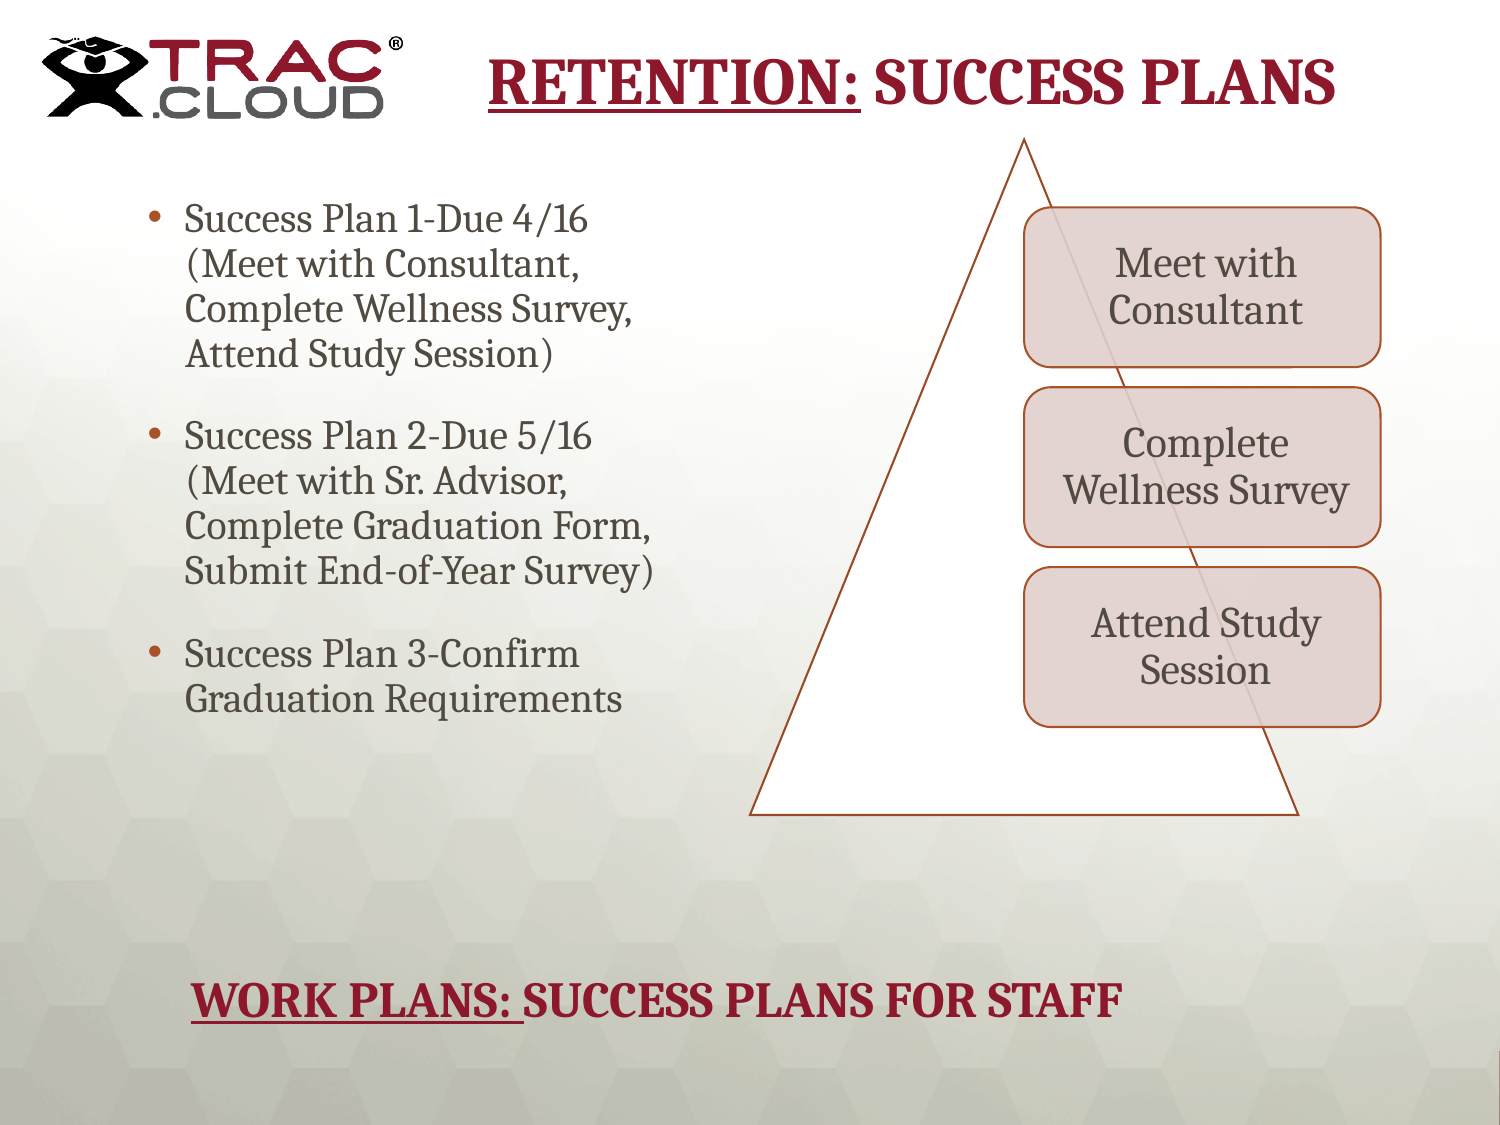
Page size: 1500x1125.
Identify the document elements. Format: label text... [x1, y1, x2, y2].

list Success Plan 1-Due 4/16 (Meet with Consultant, Complete Wellness Survey, Attend Study Session) Success Plan 2-Due 5/16 (Meet with Sr. Advisor, Complete Graduation Form, Submit End-of-Year Survey) Success Plan 3-Confirm Graduation Requirements [124, 188, 707, 815]
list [749, 139, 1381, 815]
picture [0, 28, 1500, 1125]
text_box Work Plans: Success Plans for Staff [175, 935, 1325, 1036]
title Retention: Success Plans [472, 26, 1379, 127]
